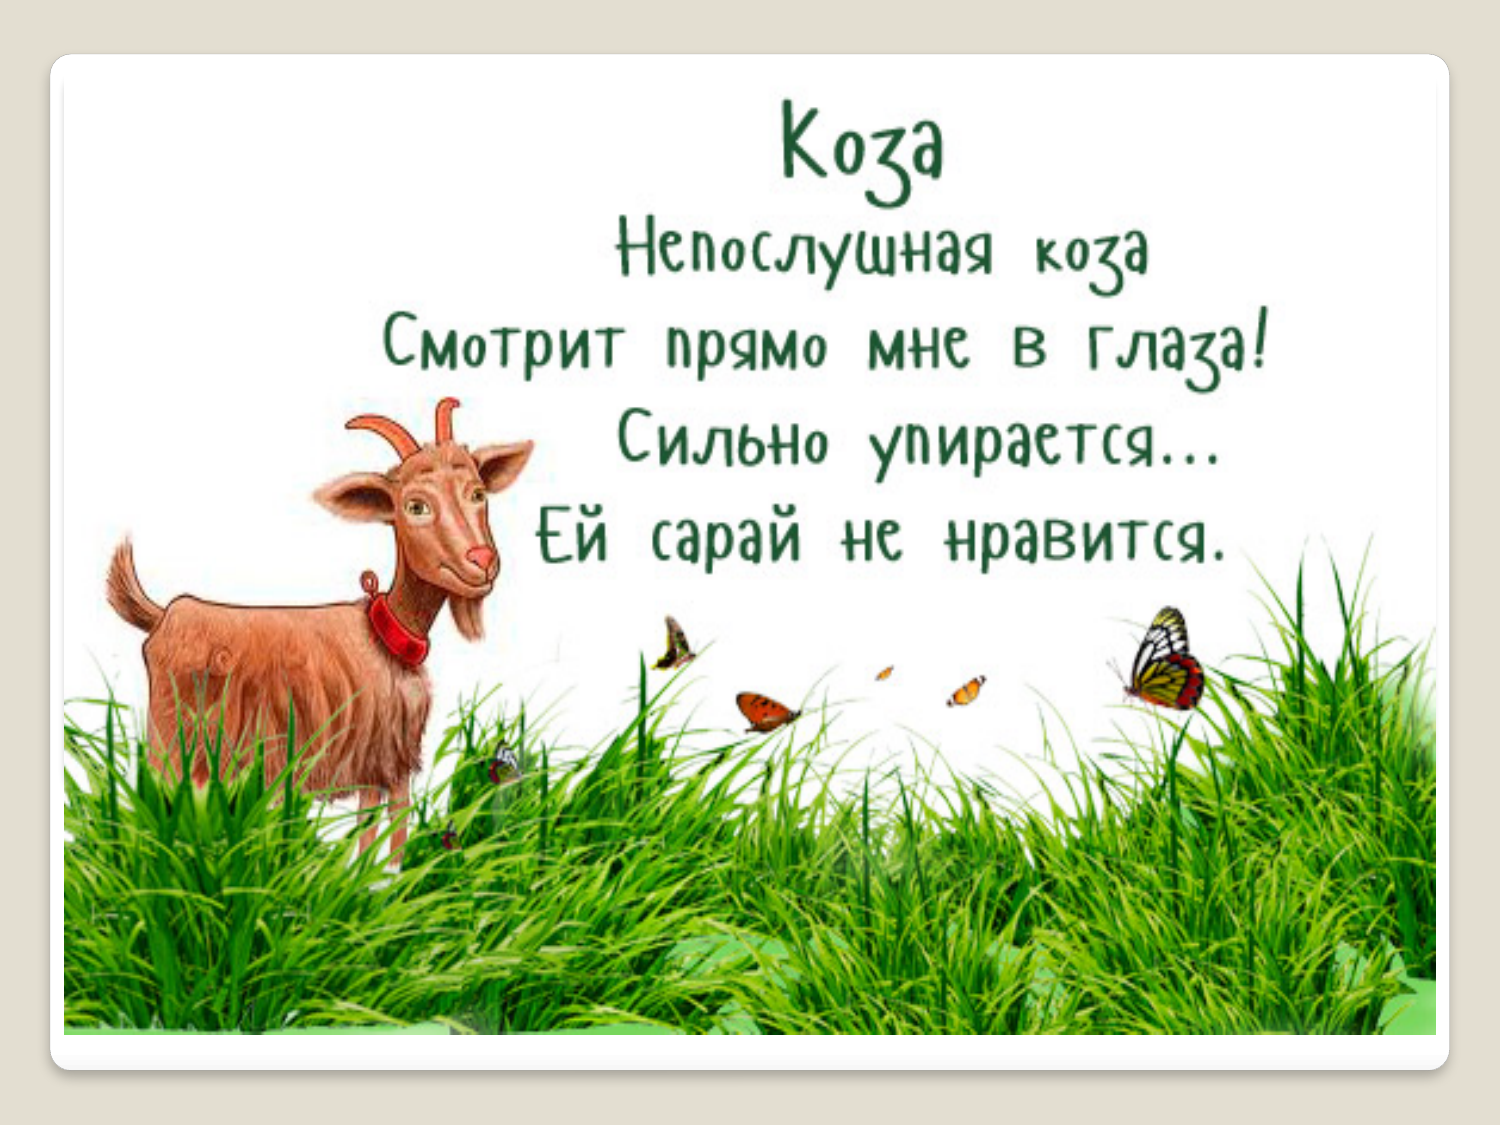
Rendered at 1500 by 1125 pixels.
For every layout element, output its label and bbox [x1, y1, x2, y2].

picture [64, 66, 1436, 1036]
